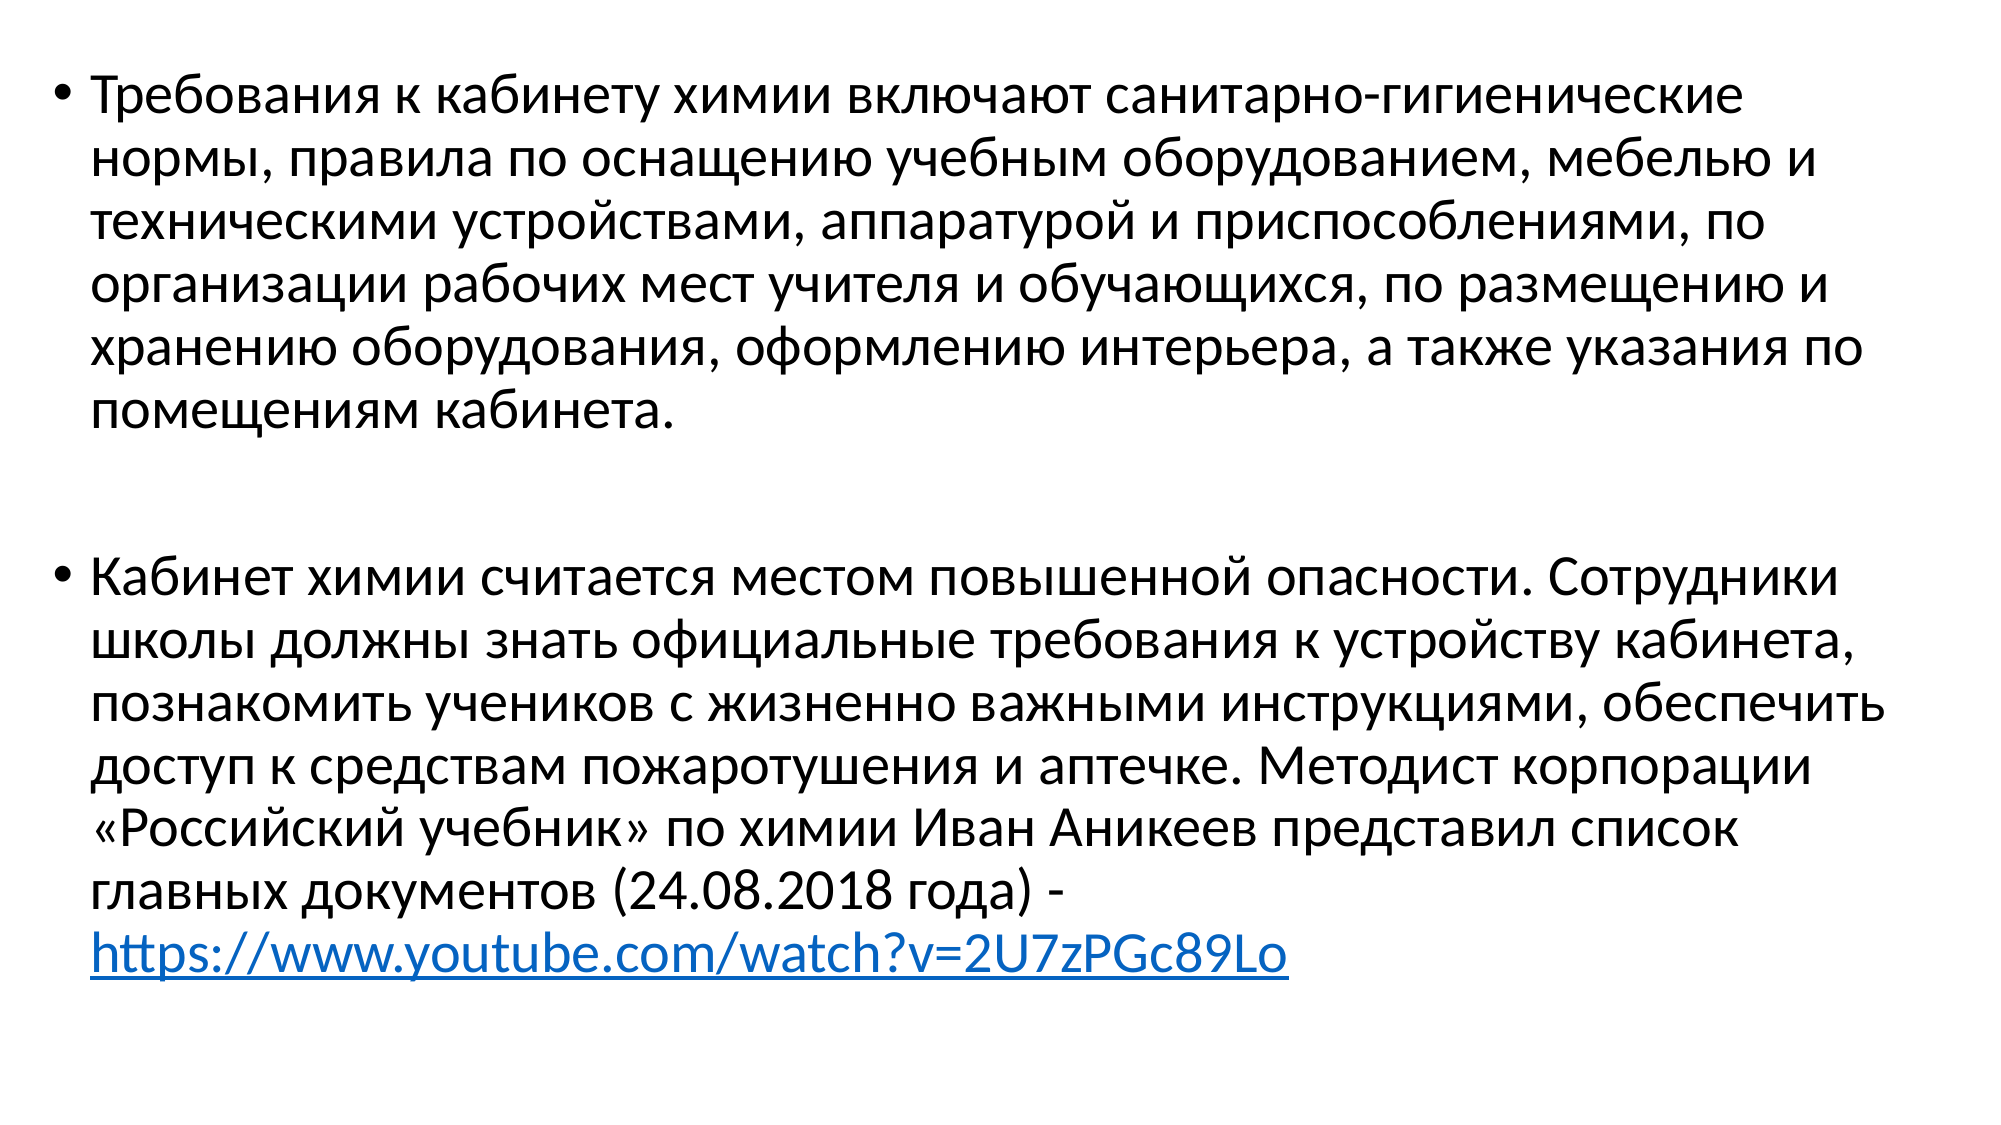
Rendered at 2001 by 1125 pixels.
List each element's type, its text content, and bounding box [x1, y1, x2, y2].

list Требования к кабинету химии включают санитарно-гигиенические нормы, правила по оснащению учебным оборудованием, мебелью и техническими устройствами, аппаратурой и приспособлениями, по организации рабочих мест учителя и обучающихся, по размещению и хранению оборудования, оформлению интерьера, а также указания по помещениям кабинета. Кабинет химии считается местом повышенной опасности. Сотрудники школы должны знать официальные требования к устройству кабинета, познакомить учеников с жизненно важными инструкциями, обеспечить доступ к средствам пожаротушения и аптечке. Методист корпорации «Российский учебник» по химии Иван Аникеев представил список главных документов (24.08.2018 года) - https://www.youtube.com/watch?v=2U7zPGc89Lo [37, 56, 1952, 1014]
